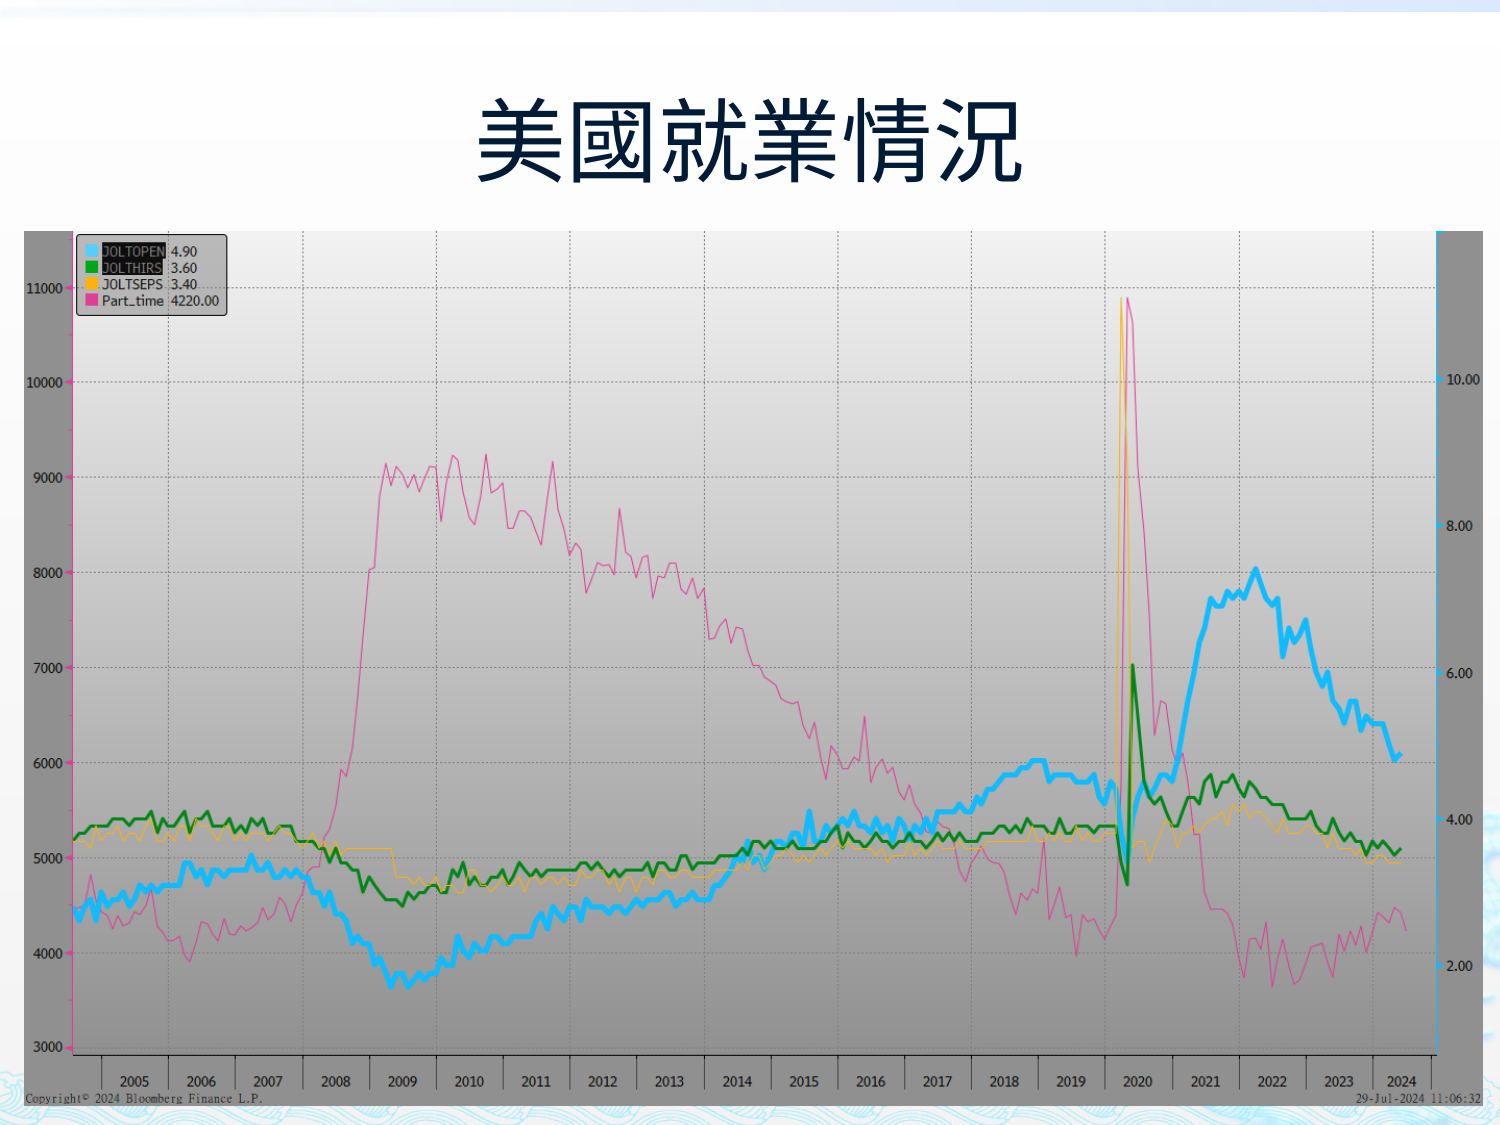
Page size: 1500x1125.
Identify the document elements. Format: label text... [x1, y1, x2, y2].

picture [23, 231, 1483, 1107]
title 美國就業情況 [75, 45, 1425, 231]
